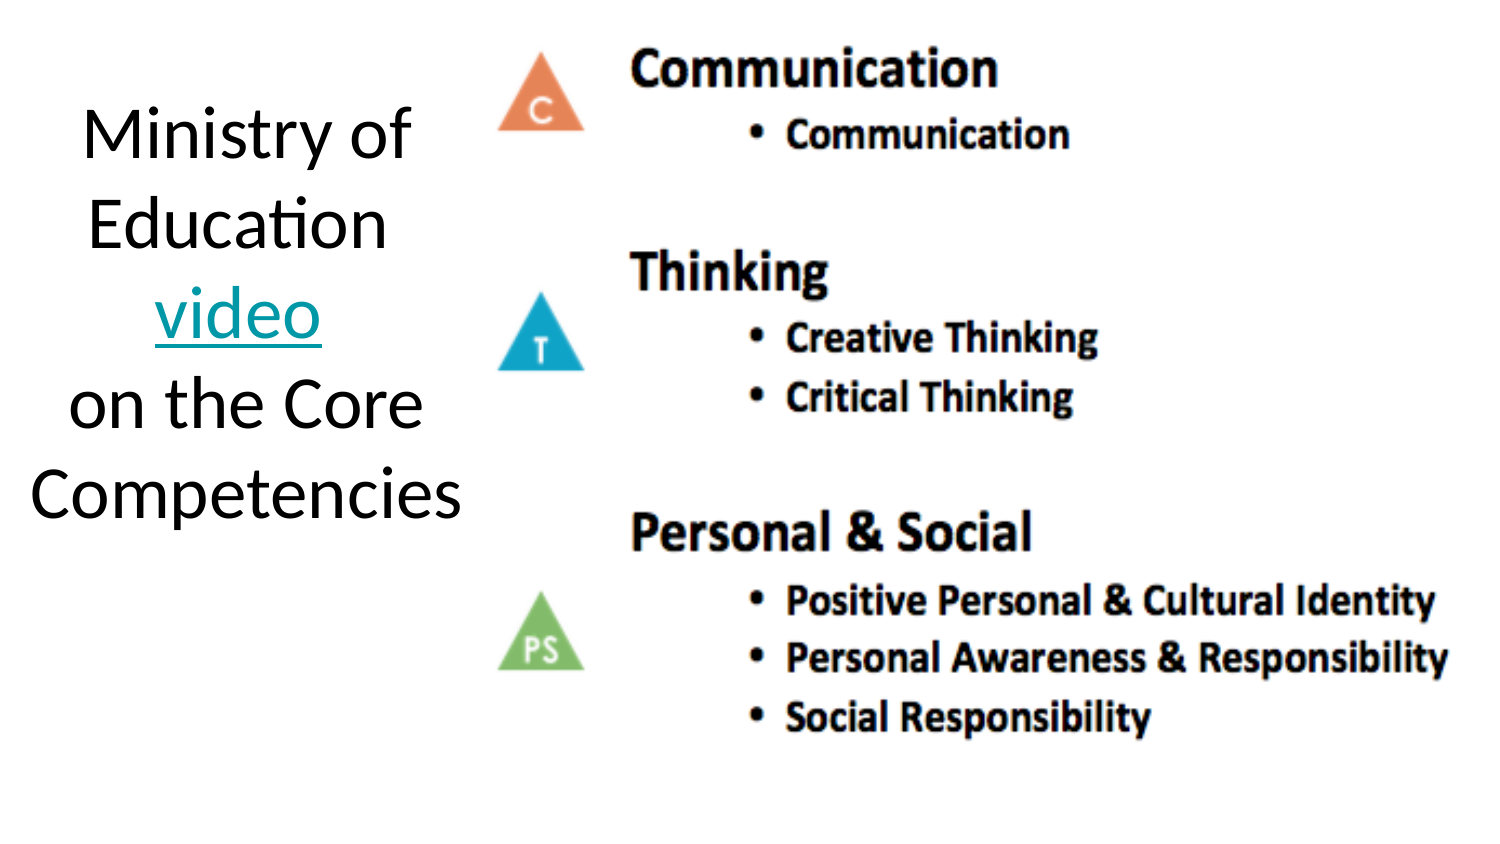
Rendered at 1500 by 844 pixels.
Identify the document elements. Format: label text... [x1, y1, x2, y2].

picture [438, 26, 1500, 776]
text_box Ministry of Education video on the Core Competencies [0, 68, 433, 776]
